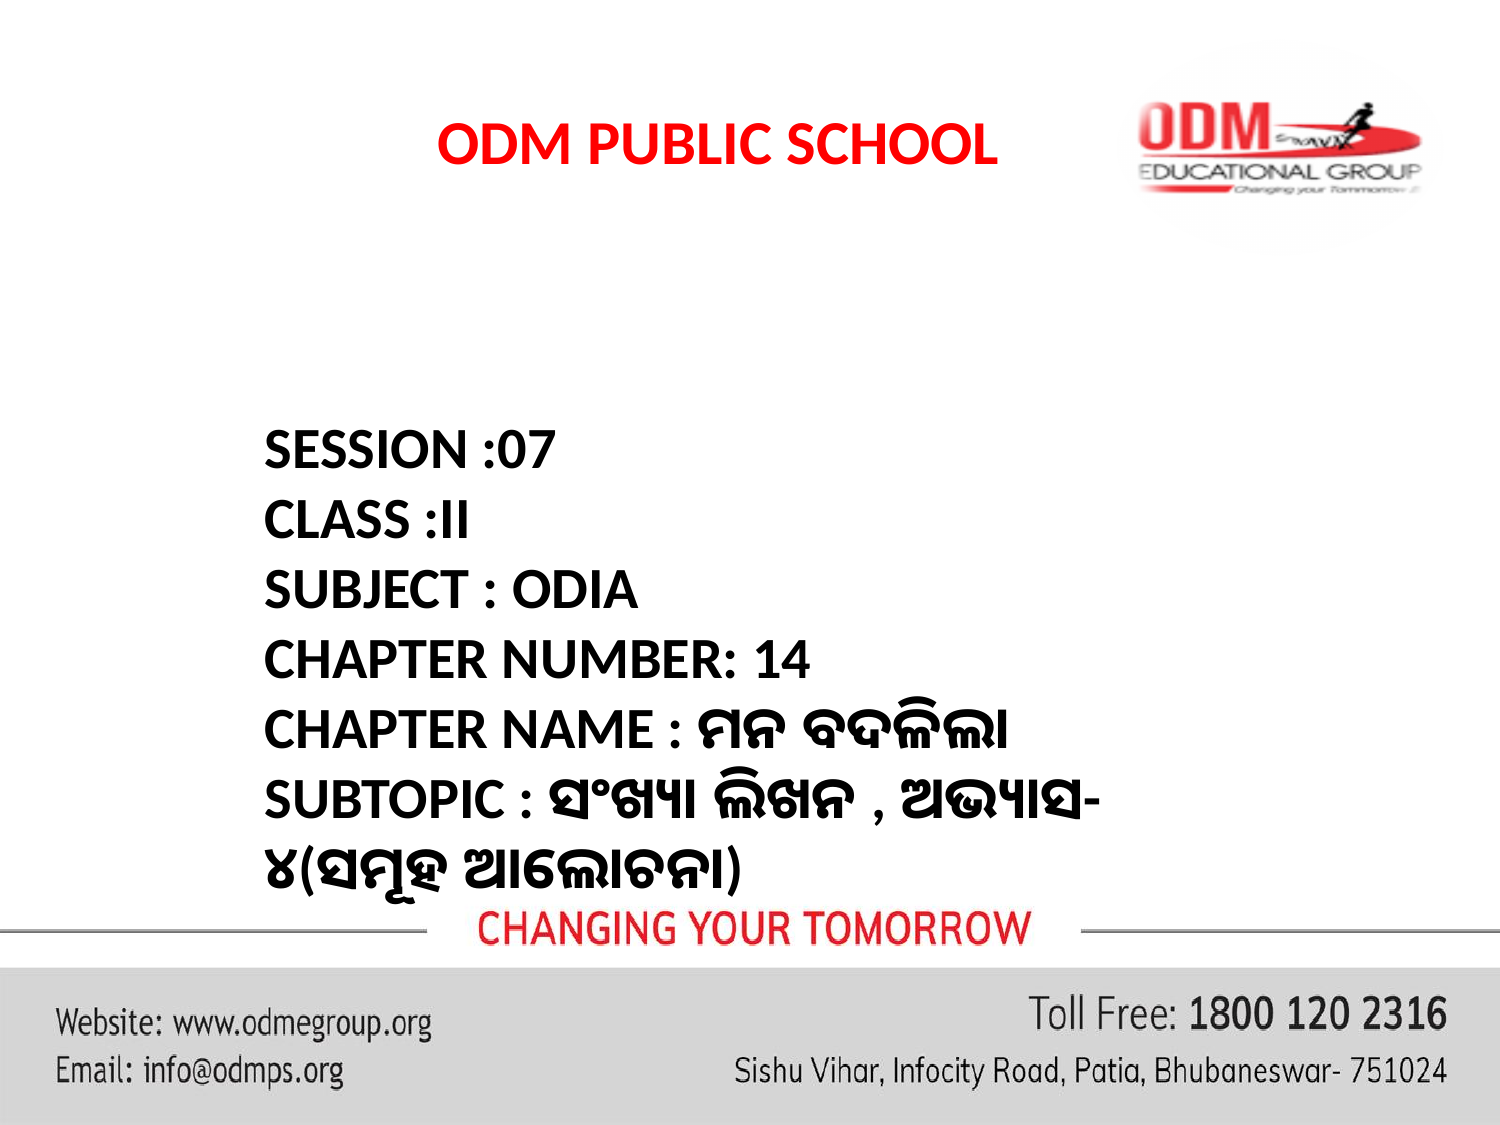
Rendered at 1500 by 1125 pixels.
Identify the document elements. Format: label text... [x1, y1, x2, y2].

picture [0, 825, 1500, 1125]
text_box SESSION :07 CLASS :II SUBJECT : ODIA CHAPTER NUMBER: 14 CHAPTER NAME : ମନ ବଦଳିଲା SUBTOPIC : ସଂଖ୍ୟା ଲିଖନ , ଅଭ୍ୟାସ-୪(ସମୂହ ଆଲୋଚନା) [249, 324, 1228, 824]
text_box ODM PUBLIC SCHOOL [0, 87, 1107, 238]
picture [1112, 37, 1448, 259]
